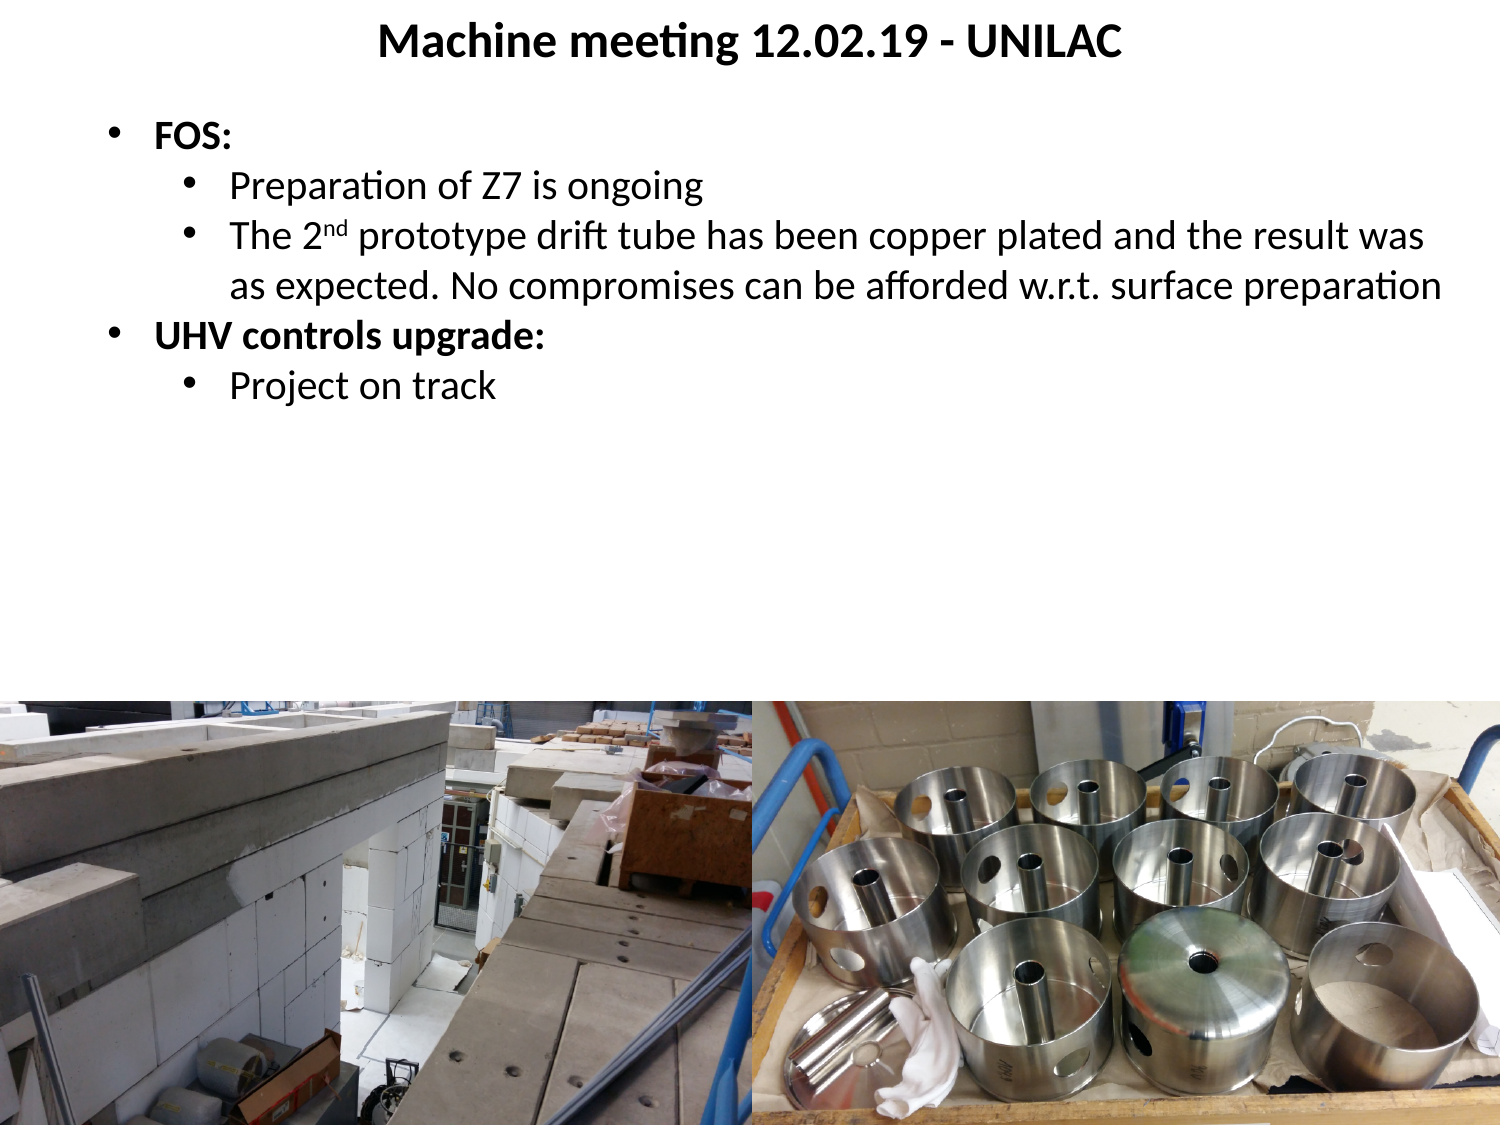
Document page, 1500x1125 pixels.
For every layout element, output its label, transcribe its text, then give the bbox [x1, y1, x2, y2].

picture [0, 701, 1500, 1125]
subtitle Machine meeting 12.02.19 - UNILAC [225, 0, 1275, 100]
text_box FOS: Preparation of Z7 is ongoing The 2nd prototype drift tube has been copper plated and the result was as expected. No compromises can be afforded w.r.t. surface preparation UHV controls upgrade: Project on track [17, 100, 1471, 415]
